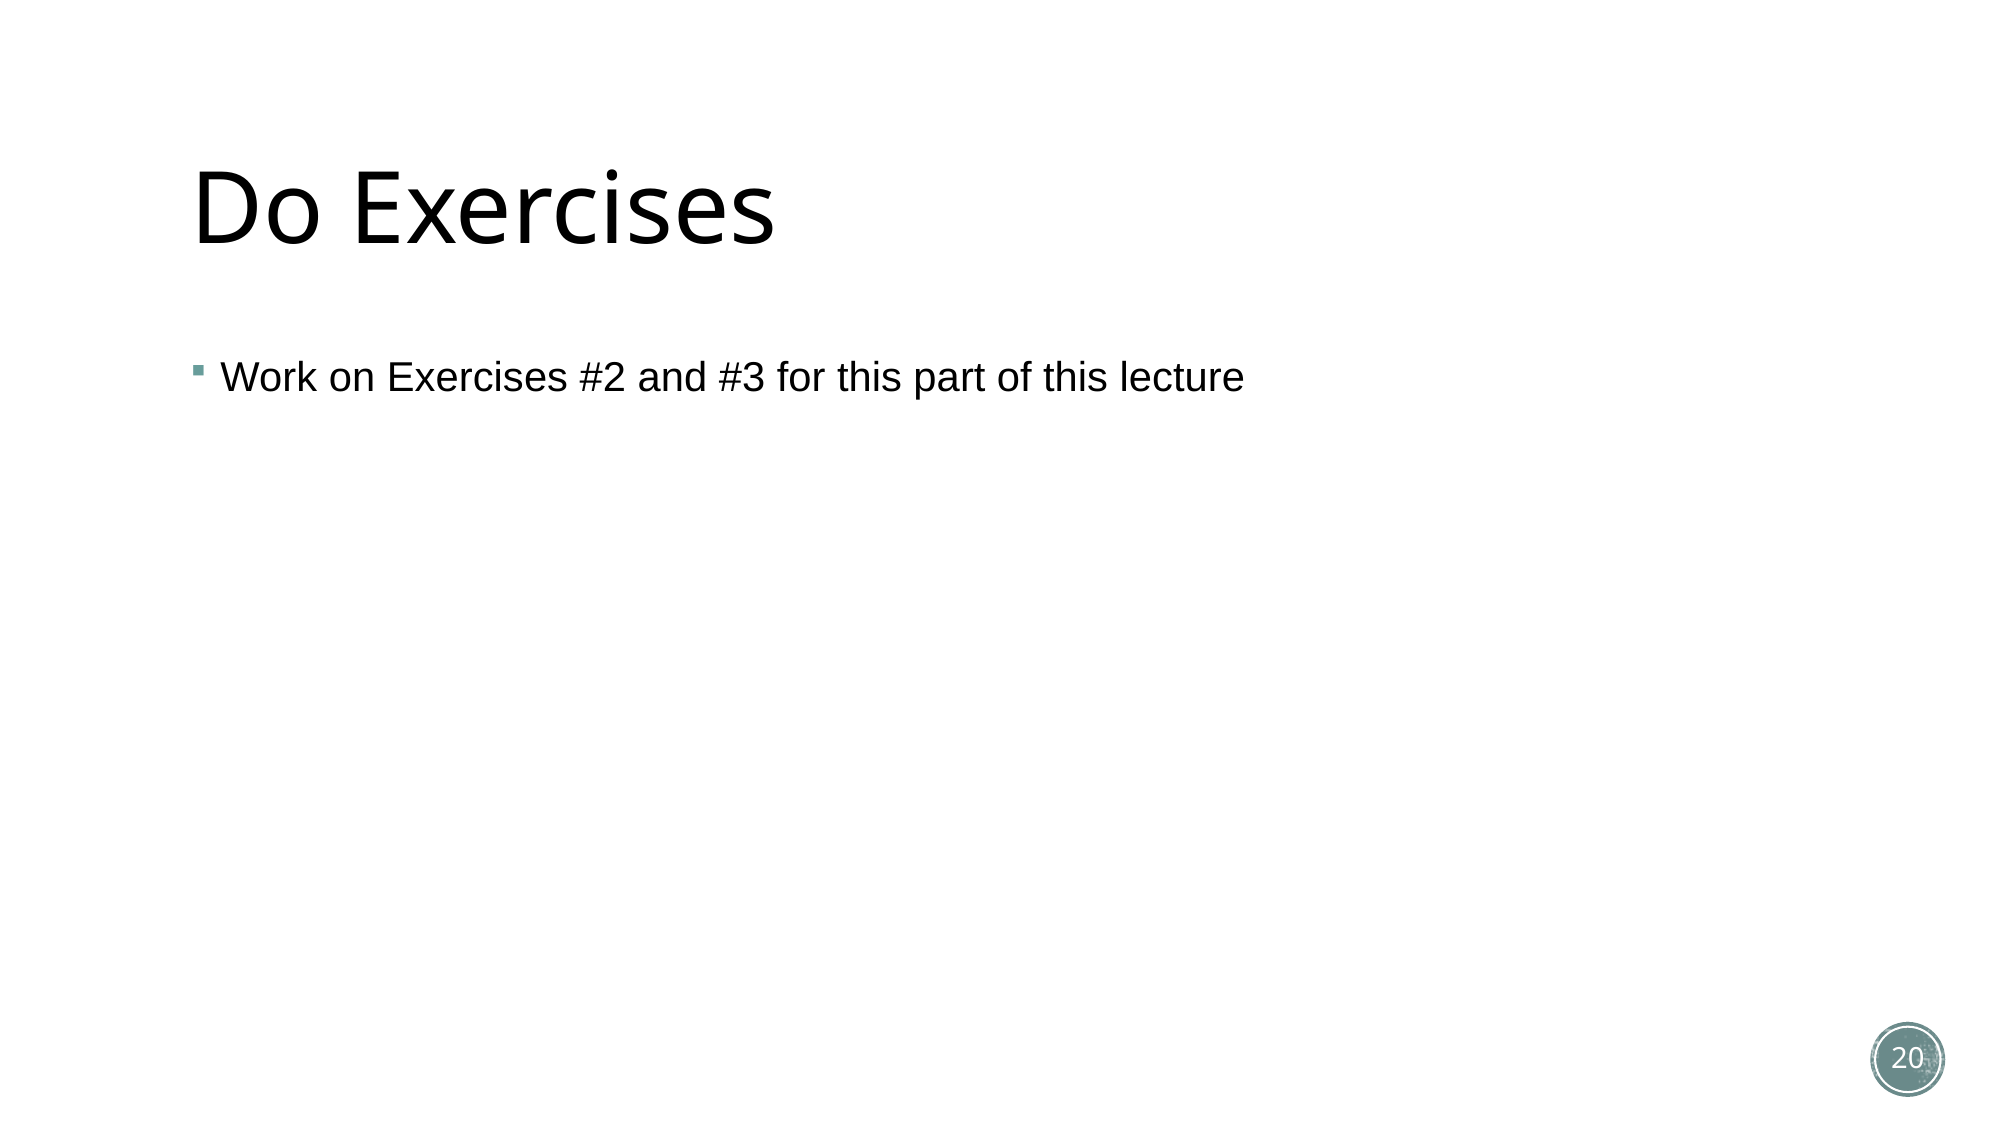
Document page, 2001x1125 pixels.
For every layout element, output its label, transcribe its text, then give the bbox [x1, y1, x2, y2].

list Work on Exercises #2 and #3 for this part of this lecture [175, 348, 1826, 1013]
slide_number 20 [1855, 1028, 1961, 1089]
title Do Exercises [175, 79, 1826, 344]
